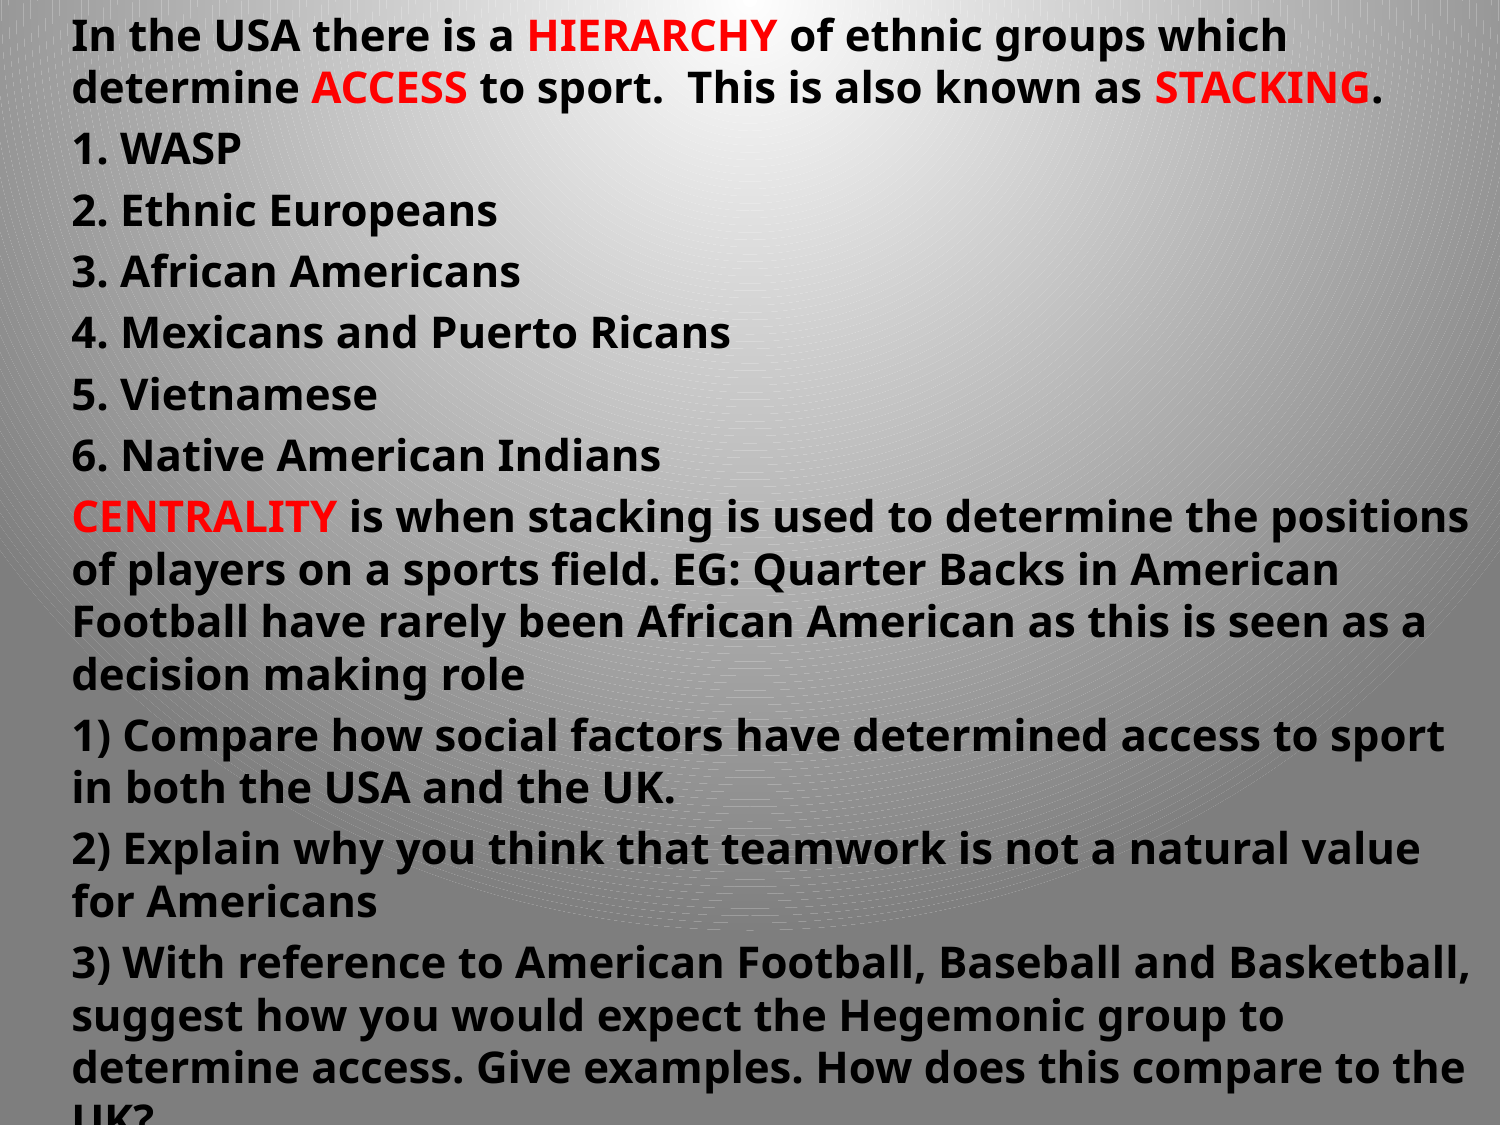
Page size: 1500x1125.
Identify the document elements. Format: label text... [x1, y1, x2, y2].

list In the USA there is a HIERARCHY of ethnic groups which determine ACCESS to sport. This is also known as STACKING. 1. WASP 2. Ethnic Europeans 3. African Americans 4. Mexicans and Puerto Ricans 5. Vietnamese 6. Native American Indians CENTRALITY is when stacking is used to determine the positions of players on a sports field. EG: Quarter Backs in American Football have rarely been African American as this is seen as a decision making role 1) Compare how social factors have determined access to sport in both the USA and the UK. 2) Explain why you think that teamwork is not a natural value for Americans 3) With reference to American Football, Baseball and Basketball, suggest how you would expect the Hegemonic group to determine access. Give examples. How does this compare to the UK? 4) Compare the Cultural Determinants in which the UK has adopted cricket but the USA has adopted Baseball? (20 Marks) [0, 0, 1500, 1125]
